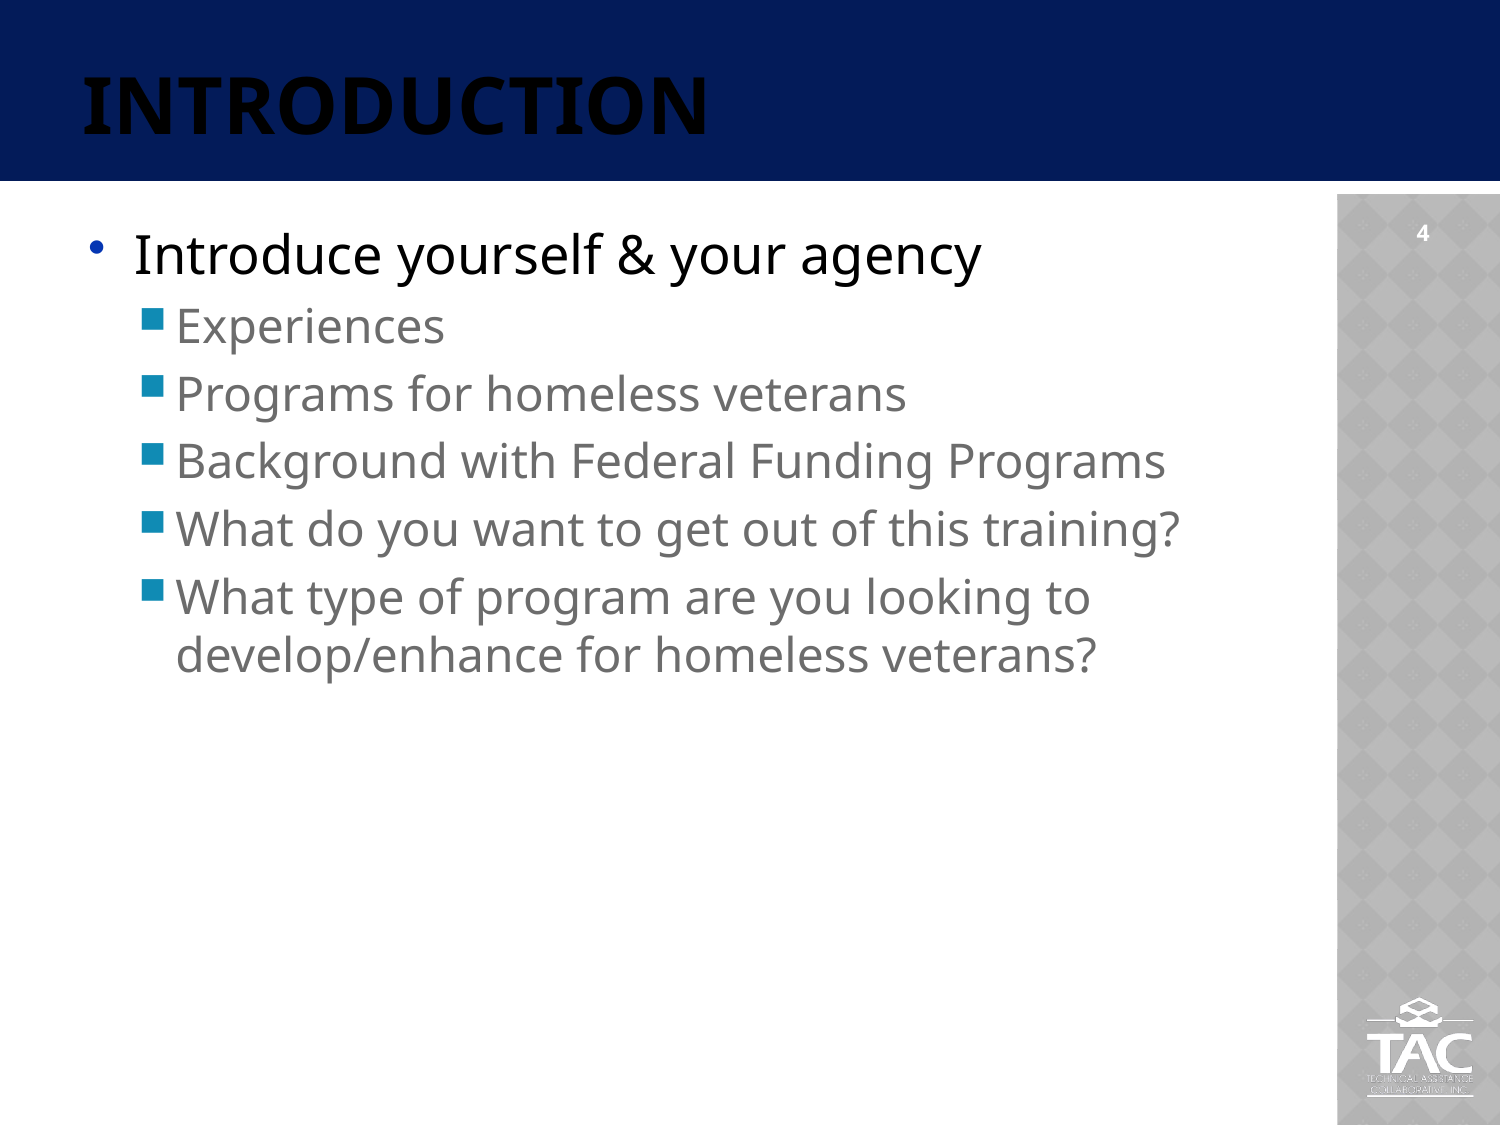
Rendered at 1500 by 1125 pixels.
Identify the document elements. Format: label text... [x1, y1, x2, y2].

list Introduce yourself & your agency Experiences Programs for homeless veterans Background with Federal Funding Programs What do you want to get out of this training? What type of program are you looking to develop/enhance for homeless veterans? [74, 212, 1263, 1088]
picture [1362, 995, 1477, 1100]
title Introduction [75, 24, 1450, 150]
slide_number 4 [1362, 212, 1485, 250]
